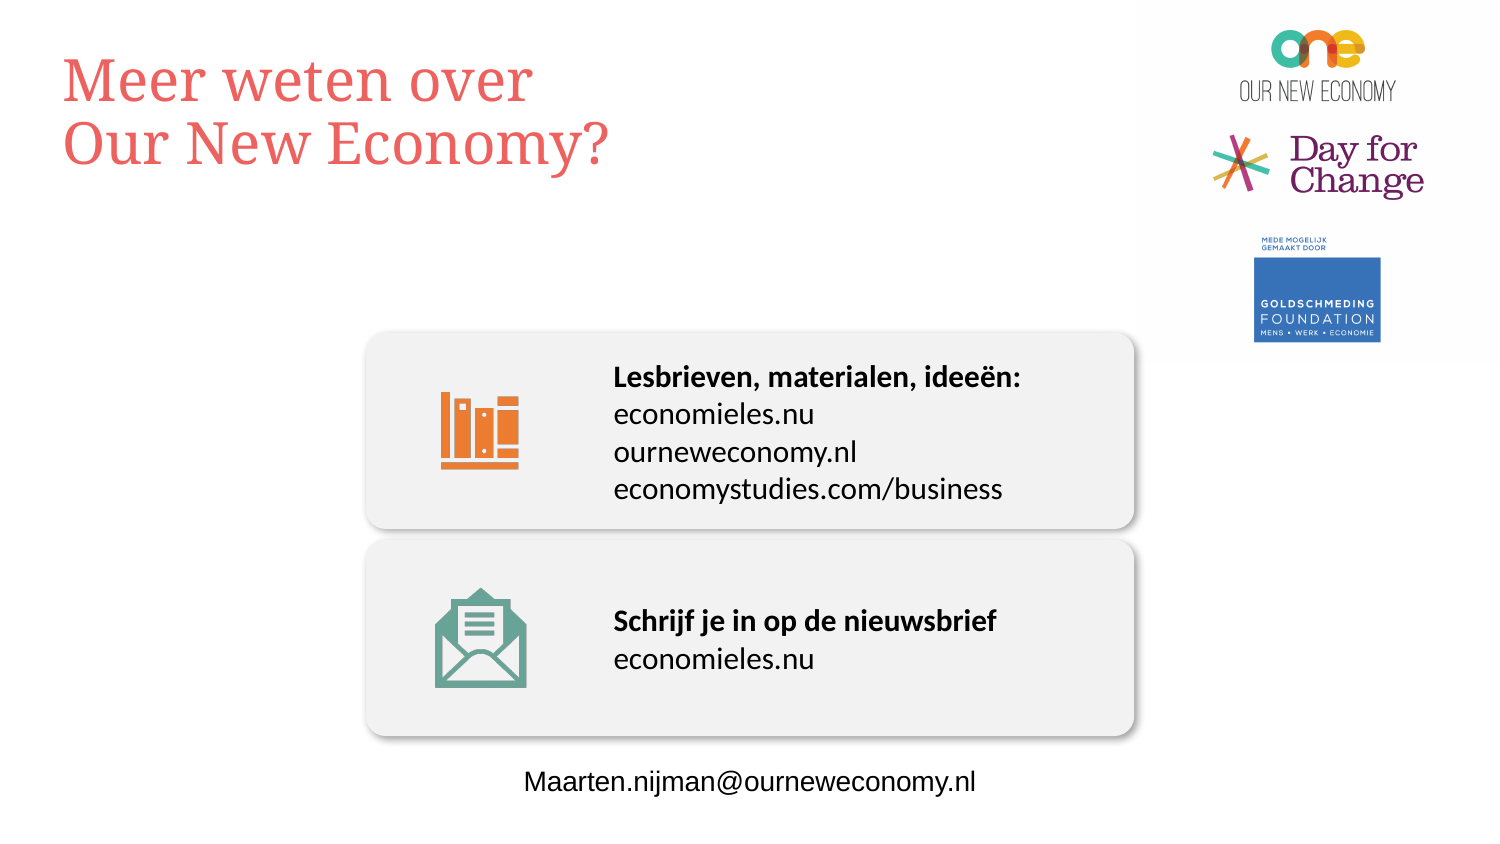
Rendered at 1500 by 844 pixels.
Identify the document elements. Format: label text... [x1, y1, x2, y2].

text_box Maarten.nijman@ourneweconomy.nl [442, 757, 1058, 803]
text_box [365, 539, 1135, 737]
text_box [365, 332, 1135, 529]
picture [1136, 0, 1500, 364]
title Meer weten over Our New Economy? [51, 92, 1136, 136]
